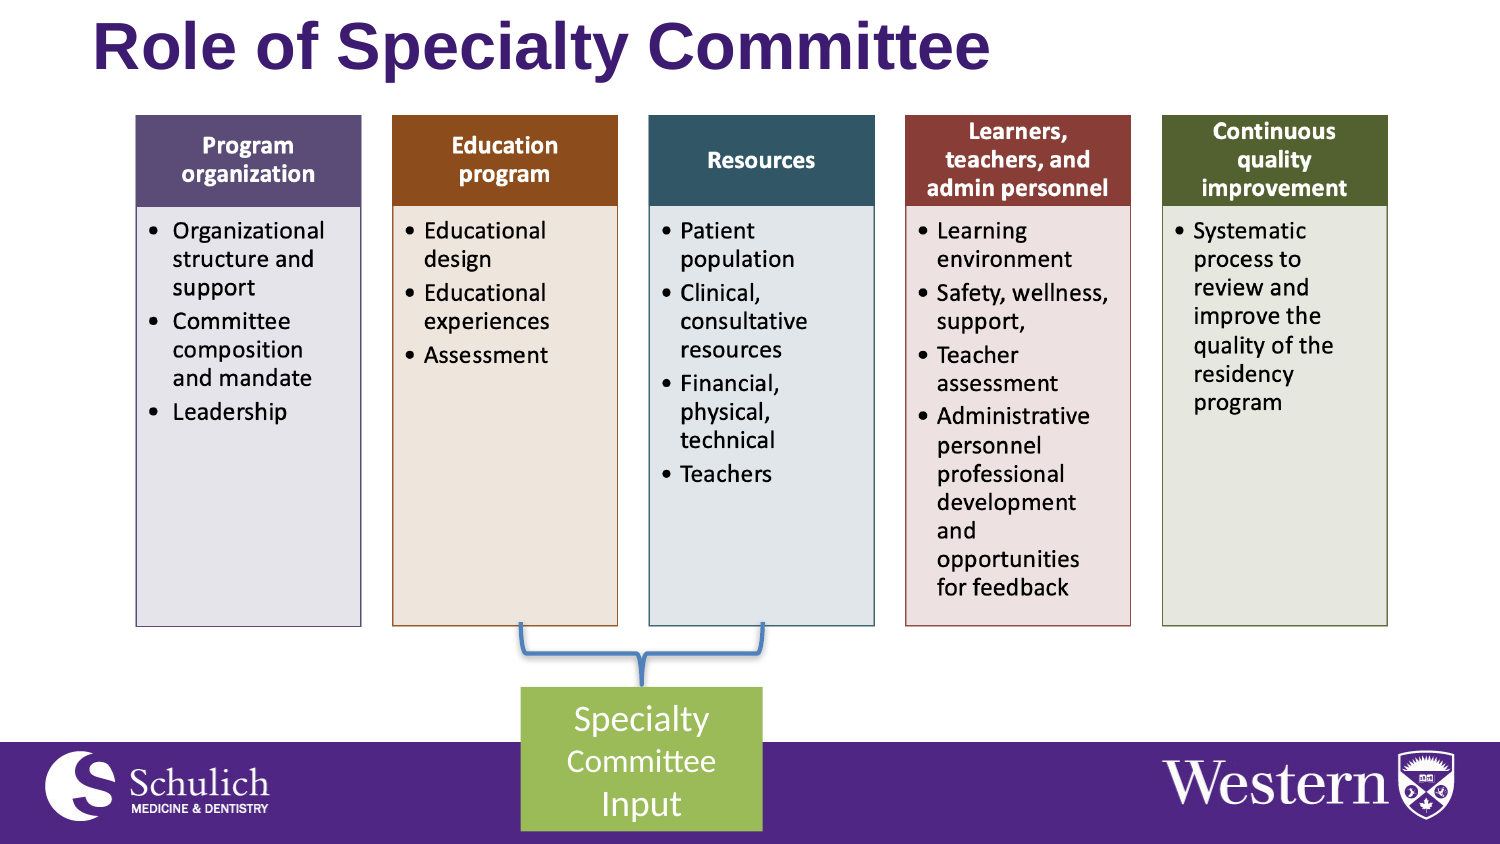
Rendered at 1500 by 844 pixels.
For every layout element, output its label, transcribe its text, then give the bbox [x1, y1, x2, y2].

picture [0, 0, 1500, 844]
title Role of Specialty Committee [77, 0, 1423, 87]
text_box Specialty Committee Input [520, 686, 763, 832]
text_box [520, 645, 764, 686]
